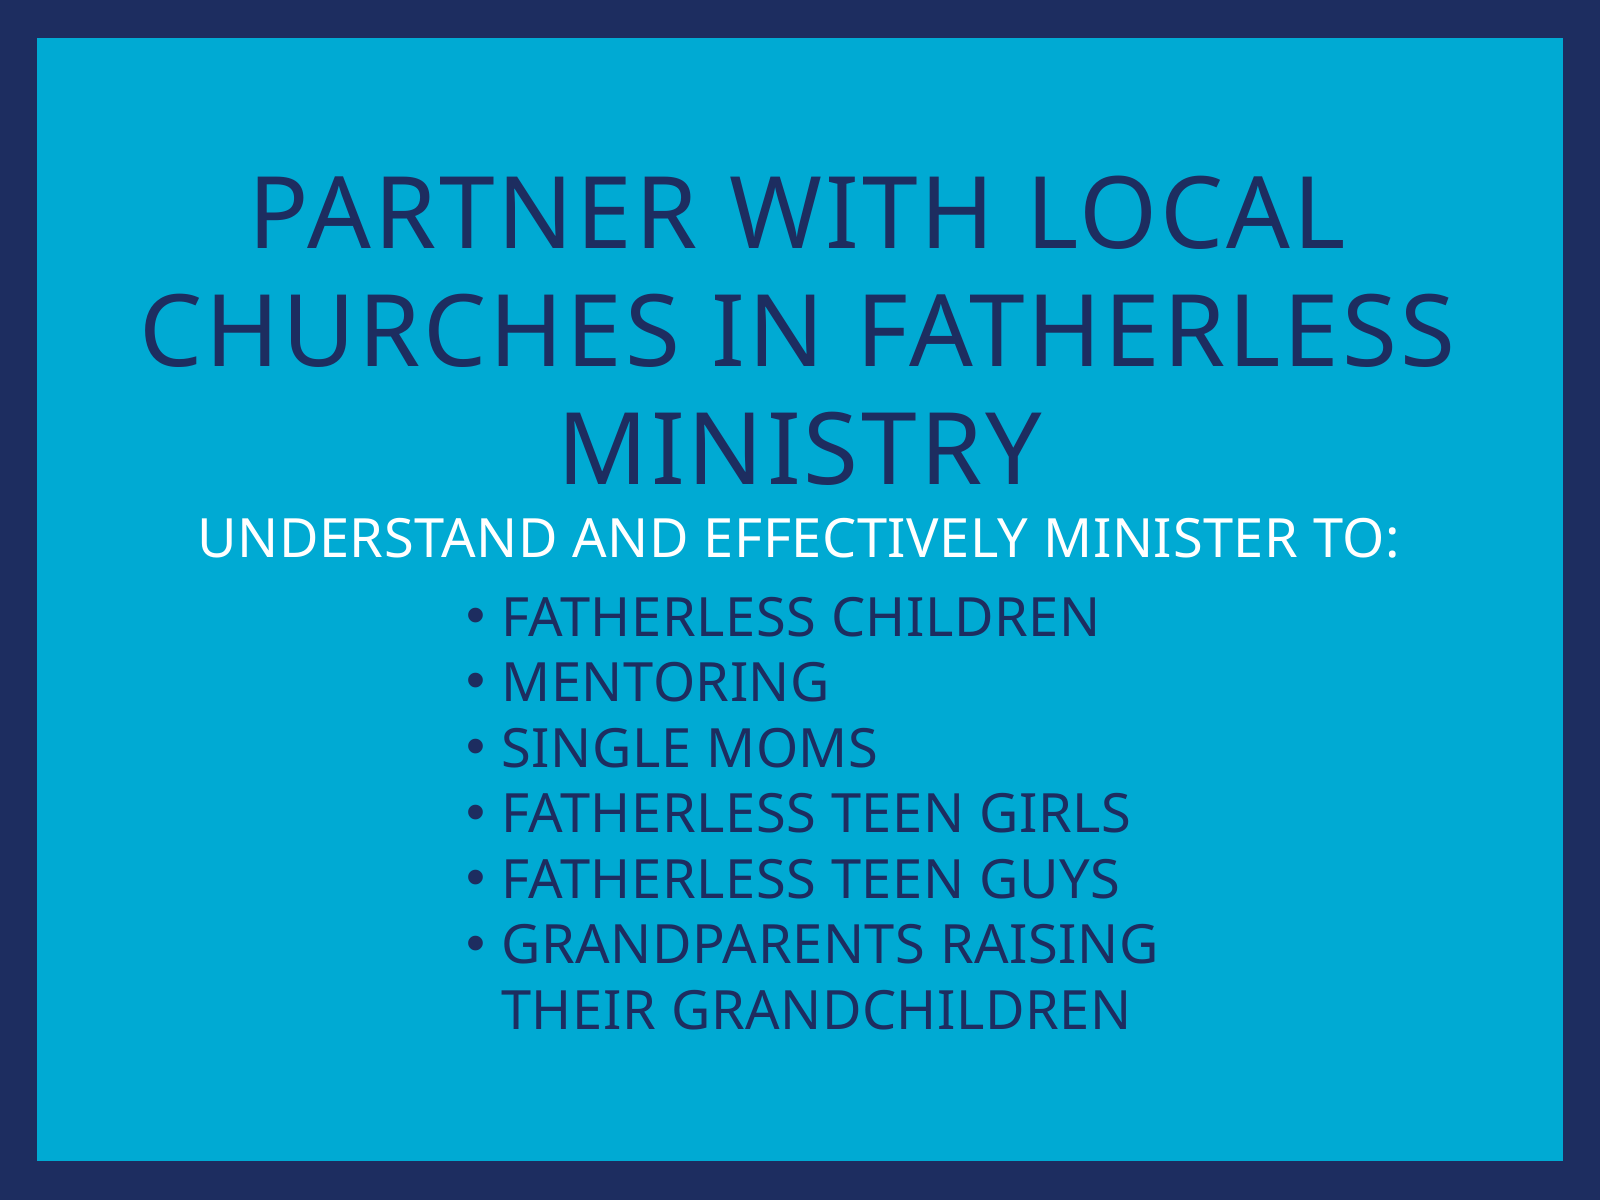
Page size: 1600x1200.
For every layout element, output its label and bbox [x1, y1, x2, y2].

picture [971, 296, 1023, 365]
picture [1031, 991, 1055, 1028]
picture [865, 925, 893, 962]
picture [909, 598, 921, 635]
picture [867, 860, 887, 897]
picture [702, 794, 722, 831]
picture [1294, 296, 1332, 365]
picture [1228, 177, 1288, 247]
picture [732, 178, 819, 247]
picture [960, 598, 989, 635]
picture [999, 519, 1026, 556]
picture [976, 925, 1007, 962]
picture [325, 519, 345, 556]
picture [898, 794, 918, 831]
picture [441, 178, 493, 247]
picture [852, 729, 874, 767]
picture [668, 860, 692, 897]
picture [1061, 860, 1088, 897]
picture [469, 674, 482, 686]
picture [628, 991, 652, 1028]
picture [890, 519, 903, 556]
picture [577, 925, 608, 962]
picture [1034, 598, 1054, 635]
picture [863, 414, 915, 483]
picture [596, 794, 624, 831]
picture [702, 860, 722, 897]
picture [469, 806, 482, 818]
picture [858, 519, 886, 556]
picture [668, 794, 692, 831]
picture [988, 414, 1039, 483]
picture [946, 925, 970, 962]
picture [469, 740, 482, 752]
picture [667, 729, 687, 766]
picture [1346, 518, 1380, 557]
picture [385, 178, 432, 247]
picture [557, 663, 577, 700]
picture [508, 178, 562, 247]
picture [1012, 925, 1024, 962]
picture [530, 794, 561, 831]
picture [568, 414, 637, 483]
picture [309, 177, 369, 247]
picture [1348, 295, 1391, 366]
picture [243, 519, 272, 556]
picture [747, 991, 778, 1028]
picture [507, 598, 527, 635]
picture [1086, 177, 1150, 248]
picture [832, 794, 860, 831]
picture [760, 598, 782, 636]
picture [469, 937, 482, 949]
picture [976, 519, 996, 556]
picture [1065, 991, 1085, 1028]
picture [469, 871, 482, 883]
picture [1094, 860, 1116, 898]
picture [507, 794, 527, 831]
picture [596, 598, 624, 635]
picture [561, 860, 589, 897]
picture [502, 991, 530, 1028]
picture [835, 598, 861, 636]
picture [760, 794, 782, 832]
picture [1314, 519, 1342, 556]
picture [613, 519, 642, 556]
picture [1105, 794, 1127, 832]
picture [1037, 178, 1075, 247]
picture [804, 729, 841, 766]
picture [867, 296, 905, 365]
picture [709, 519, 729, 556]
picture [716, 296, 740, 365]
picture [1044, 794, 1068, 831]
picture [415, 519, 443, 556]
picture [698, 925, 721, 962]
picture [505, 925, 535, 963]
picture [929, 860, 958, 897]
picture [482, 519, 511, 556]
picture [760, 860, 782, 898]
picture [658, 925, 687, 962]
picture [624, 663, 652, 700]
picture [983, 860, 1013, 898]
picture [596, 860, 624, 897]
picture [701, 663, 725, 700]
picture [1270, 519, 1295, 556]
picture [656, 414, 680, 483]
picture [1083, 925, 1112, 962]
picture [702, 598, 722, 635]
picture [864, 178, 916, 247]
picture [146, 295, 197, 366]
picture [657, 663, 691, 701]
picture [931, 414, 978, 483]
picture [637, 598, 657, 635]
picture [587, 178, 625, 247]
picture [1118, 519, 1147, 556]
picture [355, 519, 380, 556]
picture [387, 518, 411, 557]
picture [292, 296, 345, 366]
picture [1065, 598, 1094, 635]
picture [764, 925, 788, 962]
picture [596, 729, 626, 767]
picture [631, 295, 674, 366]
picture [760, 729, 794, 767]
picture [829, 925, 858, 962]
picture [574, 519, 605, 556]
picture [907, 519, 937, 556]
picture [929, 794, 958, 831]
picture [759, 296, 813, 365]
picture [794, 663, 824, 701]
picture [369, 296, 416, 365]
picture [1025, 860, 1053, 898]
picture [733, 663, 745, 700]
picture [790, 860, 812, 898]
picture [655, 519, 685, 556]
picture [216, 296, 268, 365]
picture [1123, 925, 1153, 963]
picture [638, 729, 658, 766]
picture [724, 925, 755, 962]
picture [1239, 296, 1277, 365]
picture [731, 794, 751, 831]
picture [754, 663, 783, 700]
picture [1078, 794, 1098, 831]
picture [790, 794, 812, 832]
picture [505, 729, 527, 767]
picture [731, 598, 751, 635]
picture [259, 178, 302, 247]
picture [867, 794, 887, 831]
picture [871, 598, 899, 635]
picture [1174, 296, 1221, 365]
picture [1406, 295, 1449, 366]
picture [809, 413, 852, 484]
picture [668, 598, 692, 635]
picture [769, 519, 789, 556]
picture [1167, 177, 1218, 248]
picture [790, 598, 812, 636]
picture [1204, 519, 1232, 556]
picture [577, 296, 615, 365]
picture [828, 991, 857, 1028]
picture [945, 519, 965, 556]
picture [530, 860, 561, 897]
picture [561, 598, 589, 635]
picture [772, 414, 796, 483]
picture [1000, 598, 1024, 635]
picture [1239, 519, 1259, 556]
picture [675, 991, 705, 1029]
picture [712, 729, 749, 766]
picture [1304, 178, 1342, 247]
picture [899, 925, 921, 963]
picture [832, 860, 860, 897]
picture [1096, 991, 1125, 1028]
picture [606, 991, 618, 1028]
picture [902, 991, 930, 1028]
picture [983, 794, 1013, 832]
picture [1156, 519, 1169, 556]
picture [1061, 925, 1073, 962]
picture [530, 598, 561, 635]
picture [1049, 519, 1086, 556]
picture [500, 296, 552, 365]
picture [962, 991, 982, 1028]
picture [547, 925, 571, 962]
picture [830, 178, 854, 247]
picture [524, 519, 554, 556]
picture [731, 860, 751, 897]
picture [1032, 925, 1054, 963]
picture [717, 991, 741, 1028]
picture [931, 598, 951, 635]
picture [556, 729, 585, 766]
picture [578, 991, 598, 1028]
picture [285, 519, 315, 556]
picture [991, 991, 1020, 1028]
picture [898, 860, 918, 897]
picture [637, 794, 657, 831]
picture [940, 991, 952, 1028]
picture [740, 519, 760, 556]
picture [866, 991, 892, 1029]
picture [537, 991, 565, 1028]
picture [826, 518, 853, 557]
picture [1038, 296, 1090, 365]
picture [561, 794, 589, 831]
picture [507, 860, 527, 897]
picture [637, 860, 657, 897]
picture [798, 925, 818, 962]
picture [1115, 296, 1153, 365]
picture [507, 663, 544, 700]
picture [797, 519, 817, 556]
picture [931, 178, 983, 247]
picture [1022, 794, 1034, 831]
picture [430, 295, 481, 366]
picture [698, 414, 752, 483]
picture [911, 295, 971, 365]
picture [202, 519, 231, 557]
picture [646, 178, 693, 247]
picture [587, 663, 616, 700]
picture [786, 991, 815, 1028]
picture [469, 609, 482, 621]
picture [1176, 518, 1200, 557]
picture [616, 925, 645, 962]
picture [534, 729, 546, 766]
picture [1096, 519, 1109, 556]
picture [443, 519, 474, 556]
